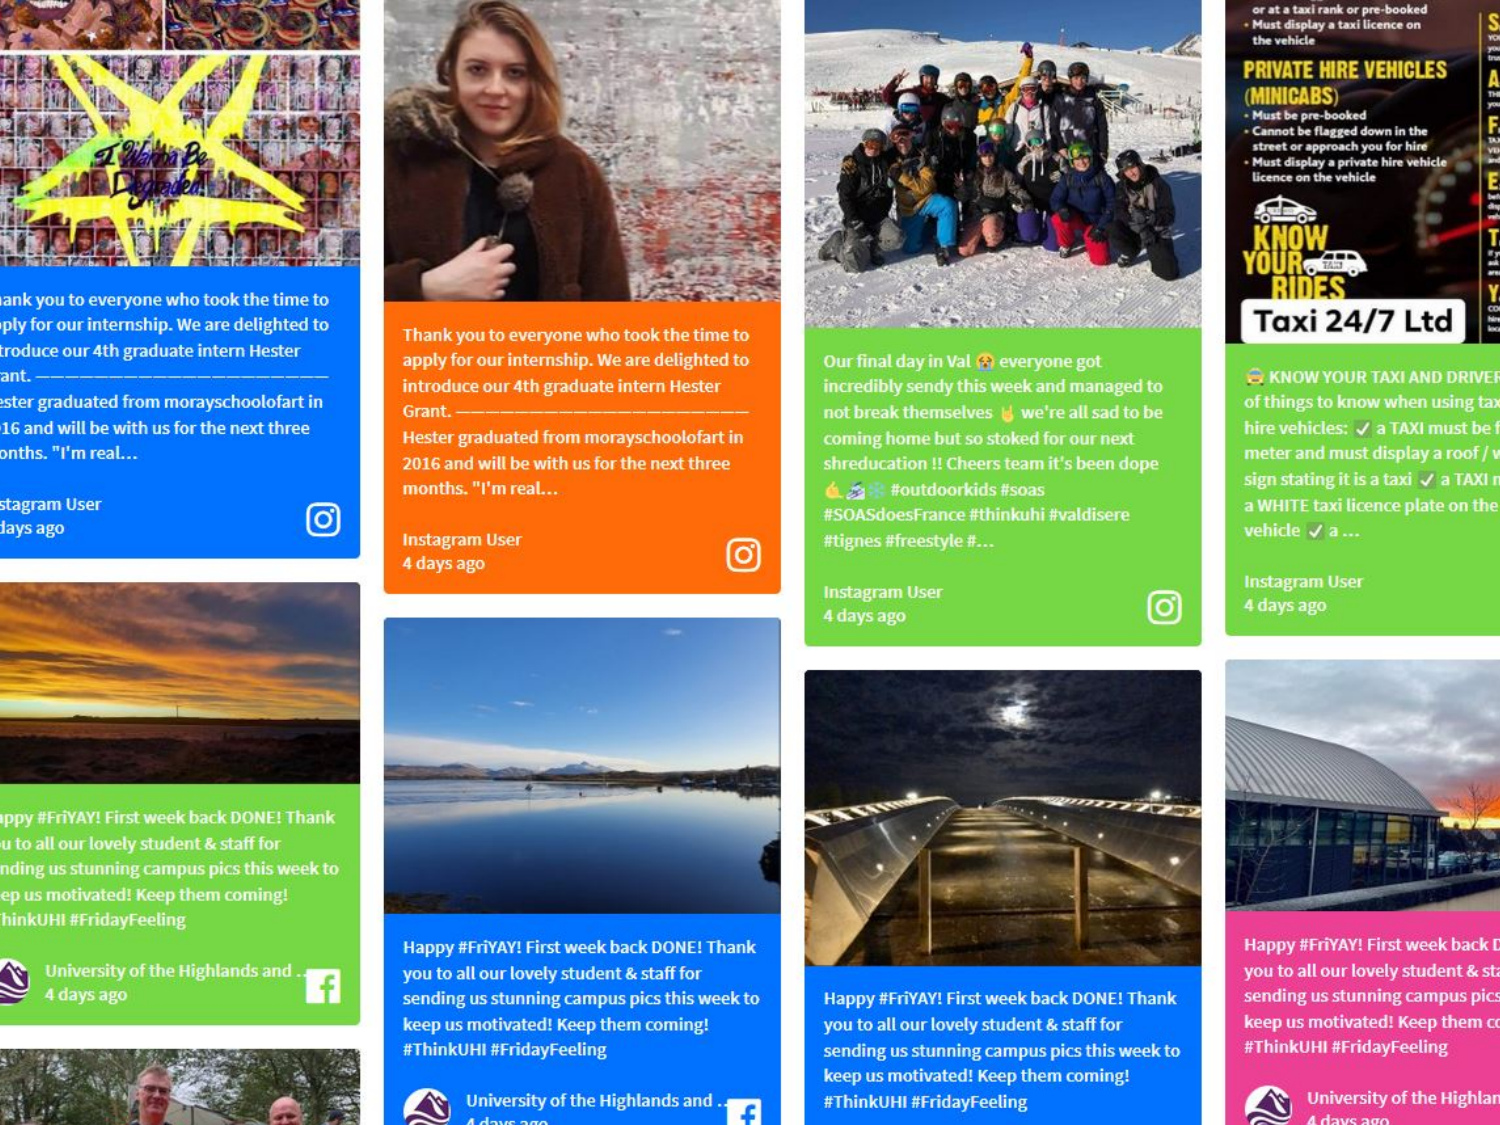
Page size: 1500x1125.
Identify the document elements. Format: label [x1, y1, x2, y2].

list [0, 0, 1500, 1125]
